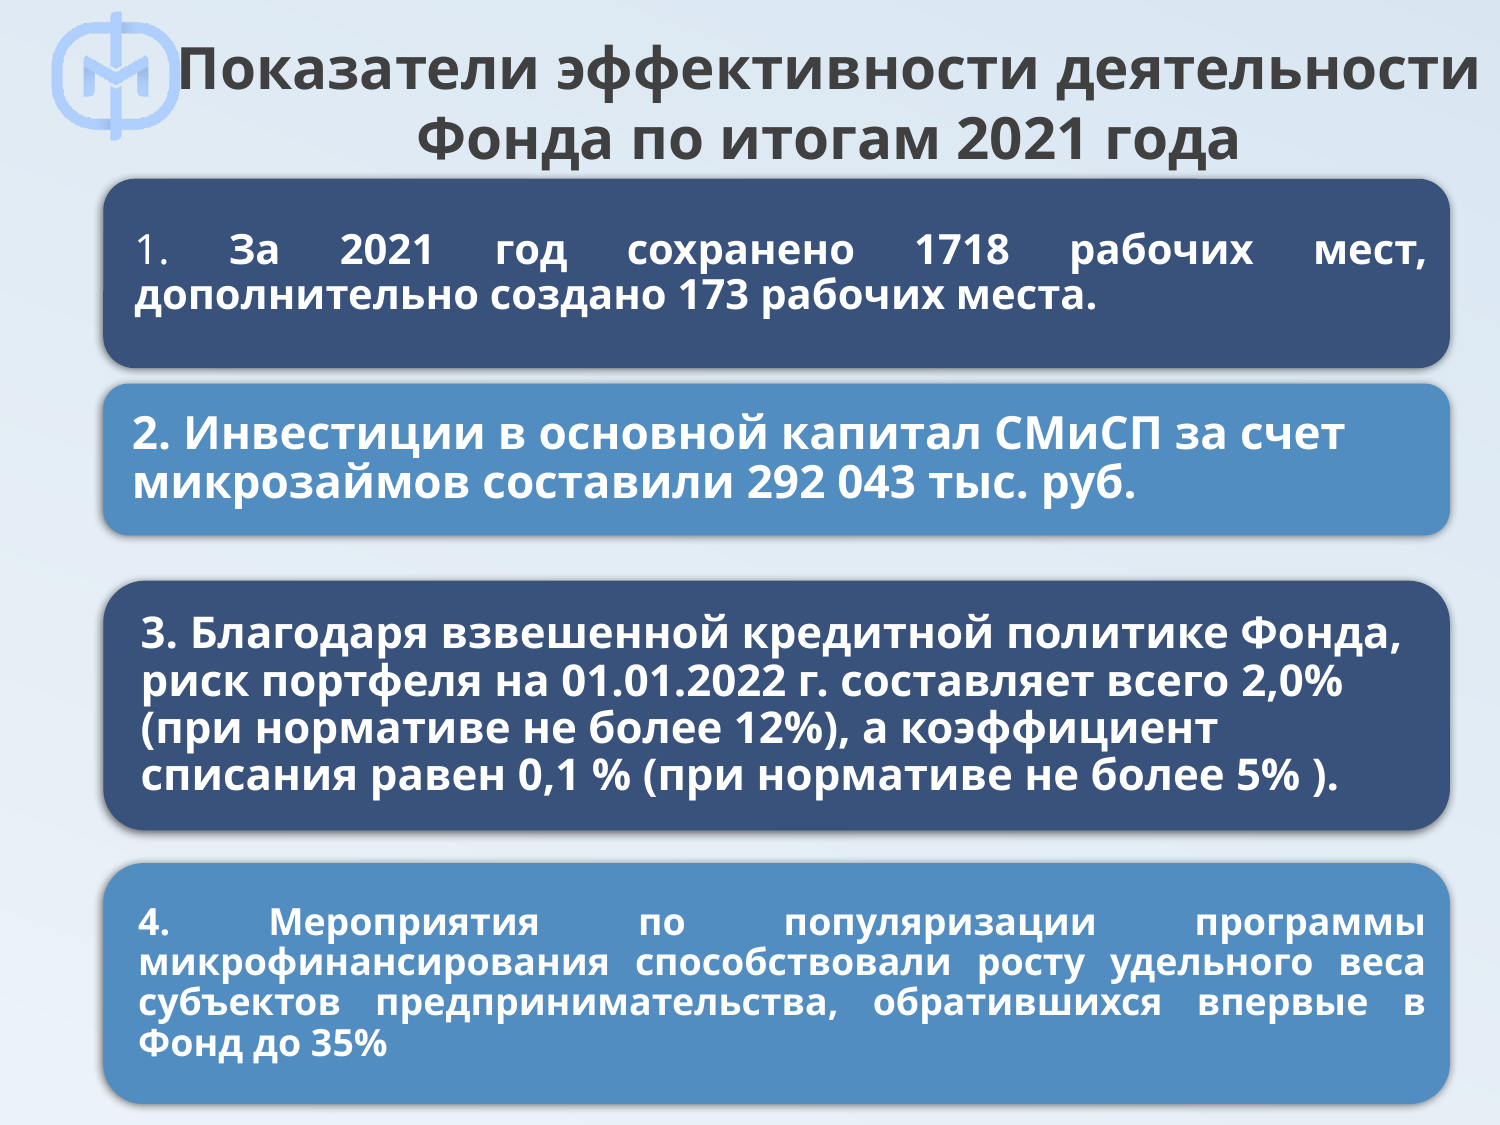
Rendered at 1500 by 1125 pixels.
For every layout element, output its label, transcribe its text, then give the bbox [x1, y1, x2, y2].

text_box Показатели эффективности деятельности Фонда по итогам 2021 года [219, 23, 1500, 179]
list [103, 178, 1450, 1104]
picture [12, 0, 219, 179]
